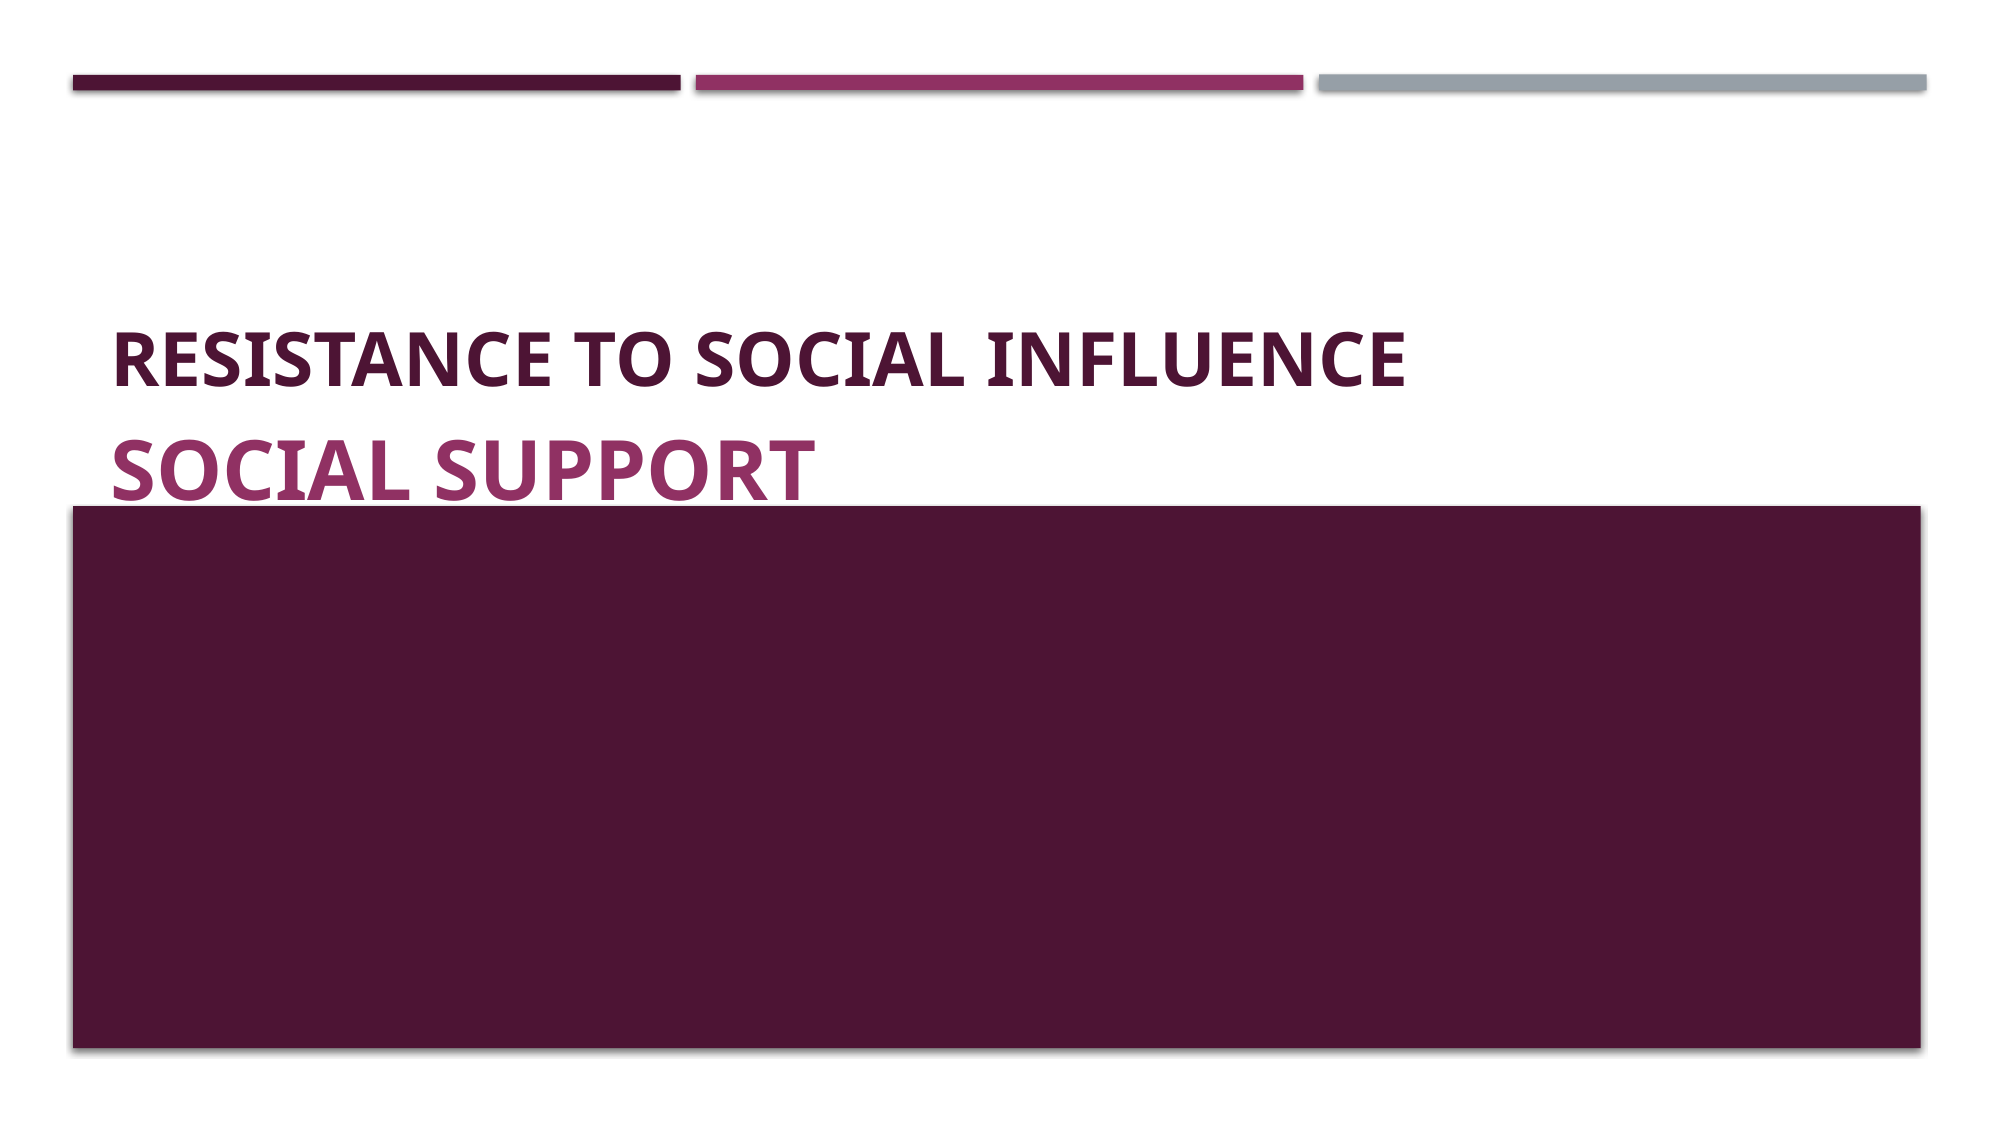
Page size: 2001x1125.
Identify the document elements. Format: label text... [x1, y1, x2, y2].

title Resistance to social influence [95, 167, 1899, 409]
subtitle SOCIAL SUPPORT [95, 409, 1899, 507]
